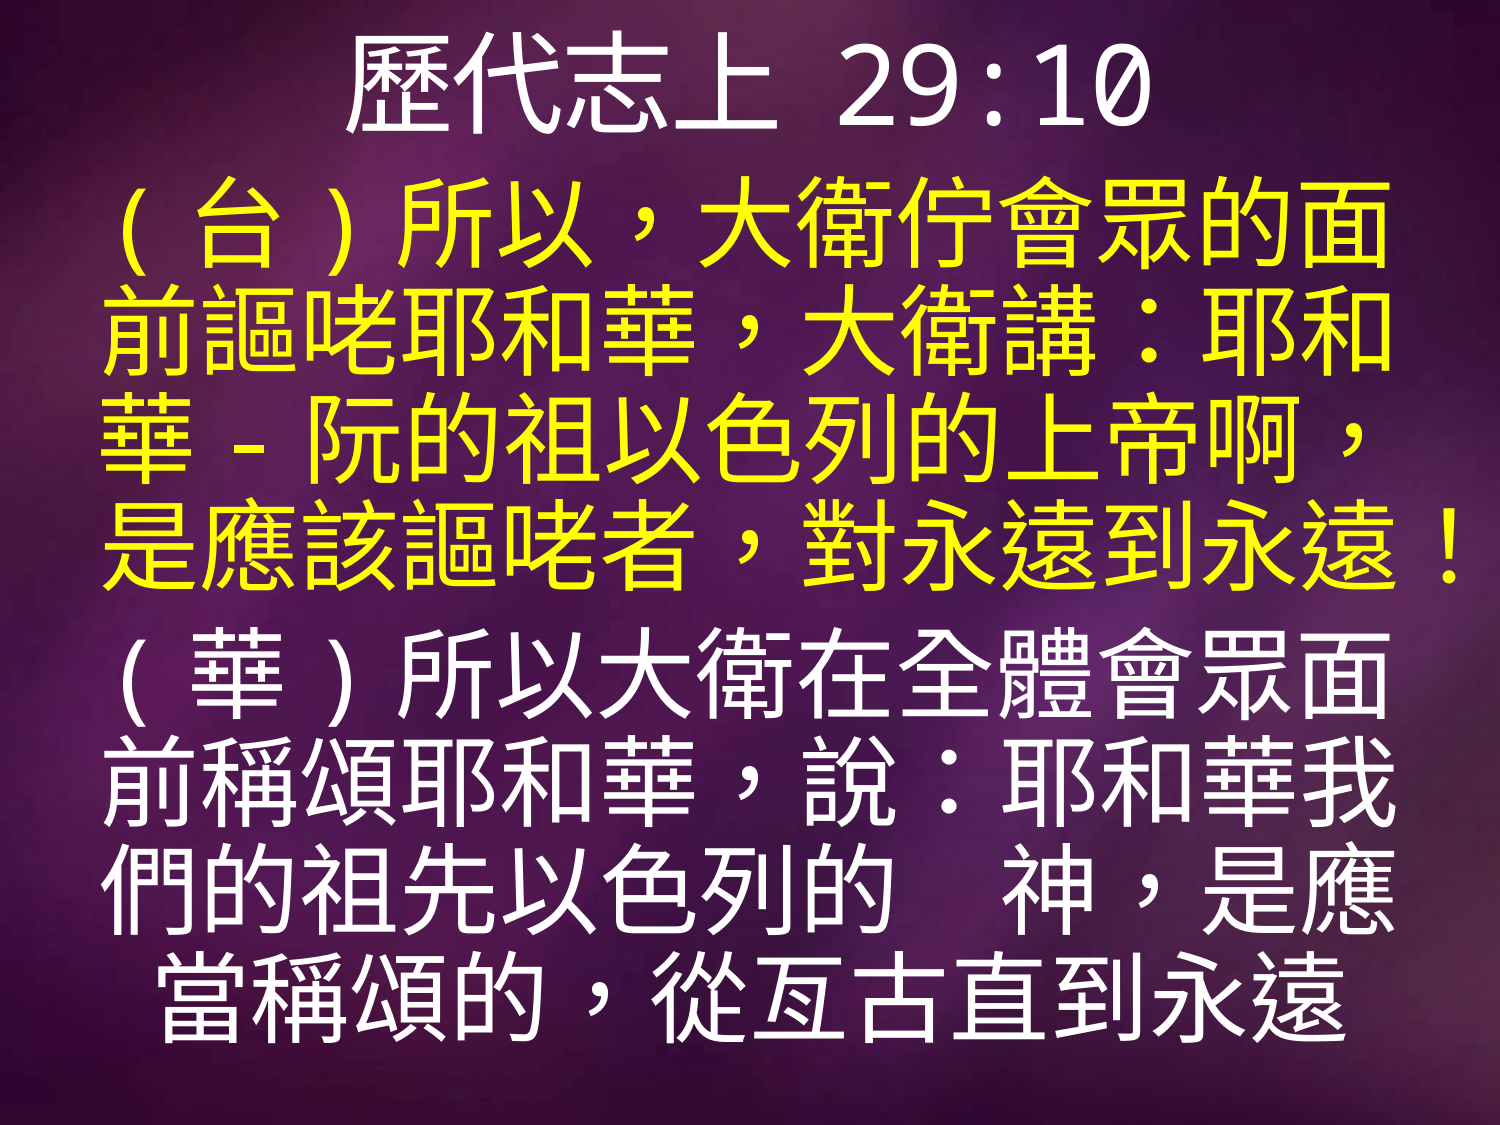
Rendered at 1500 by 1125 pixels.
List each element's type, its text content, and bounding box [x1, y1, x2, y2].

picture [0, 0, 1500, 1125]
title 歷代志上 29:10 [62, 12, 1438, 149]
list (台)所以，大衛佇會眾的面前謳咾耶和華，大衛講：耶和華-阮的祖以色列的上帝啊，是應該謳咾者，對永遠到永遠！ (華)所以大衛在全體會眾面前稱頌耶和華，說：耶和華我們的祖先以色列的 神，是應當稱頌的，從亙古直到永遠 [62, 174, 1438, 1071]
